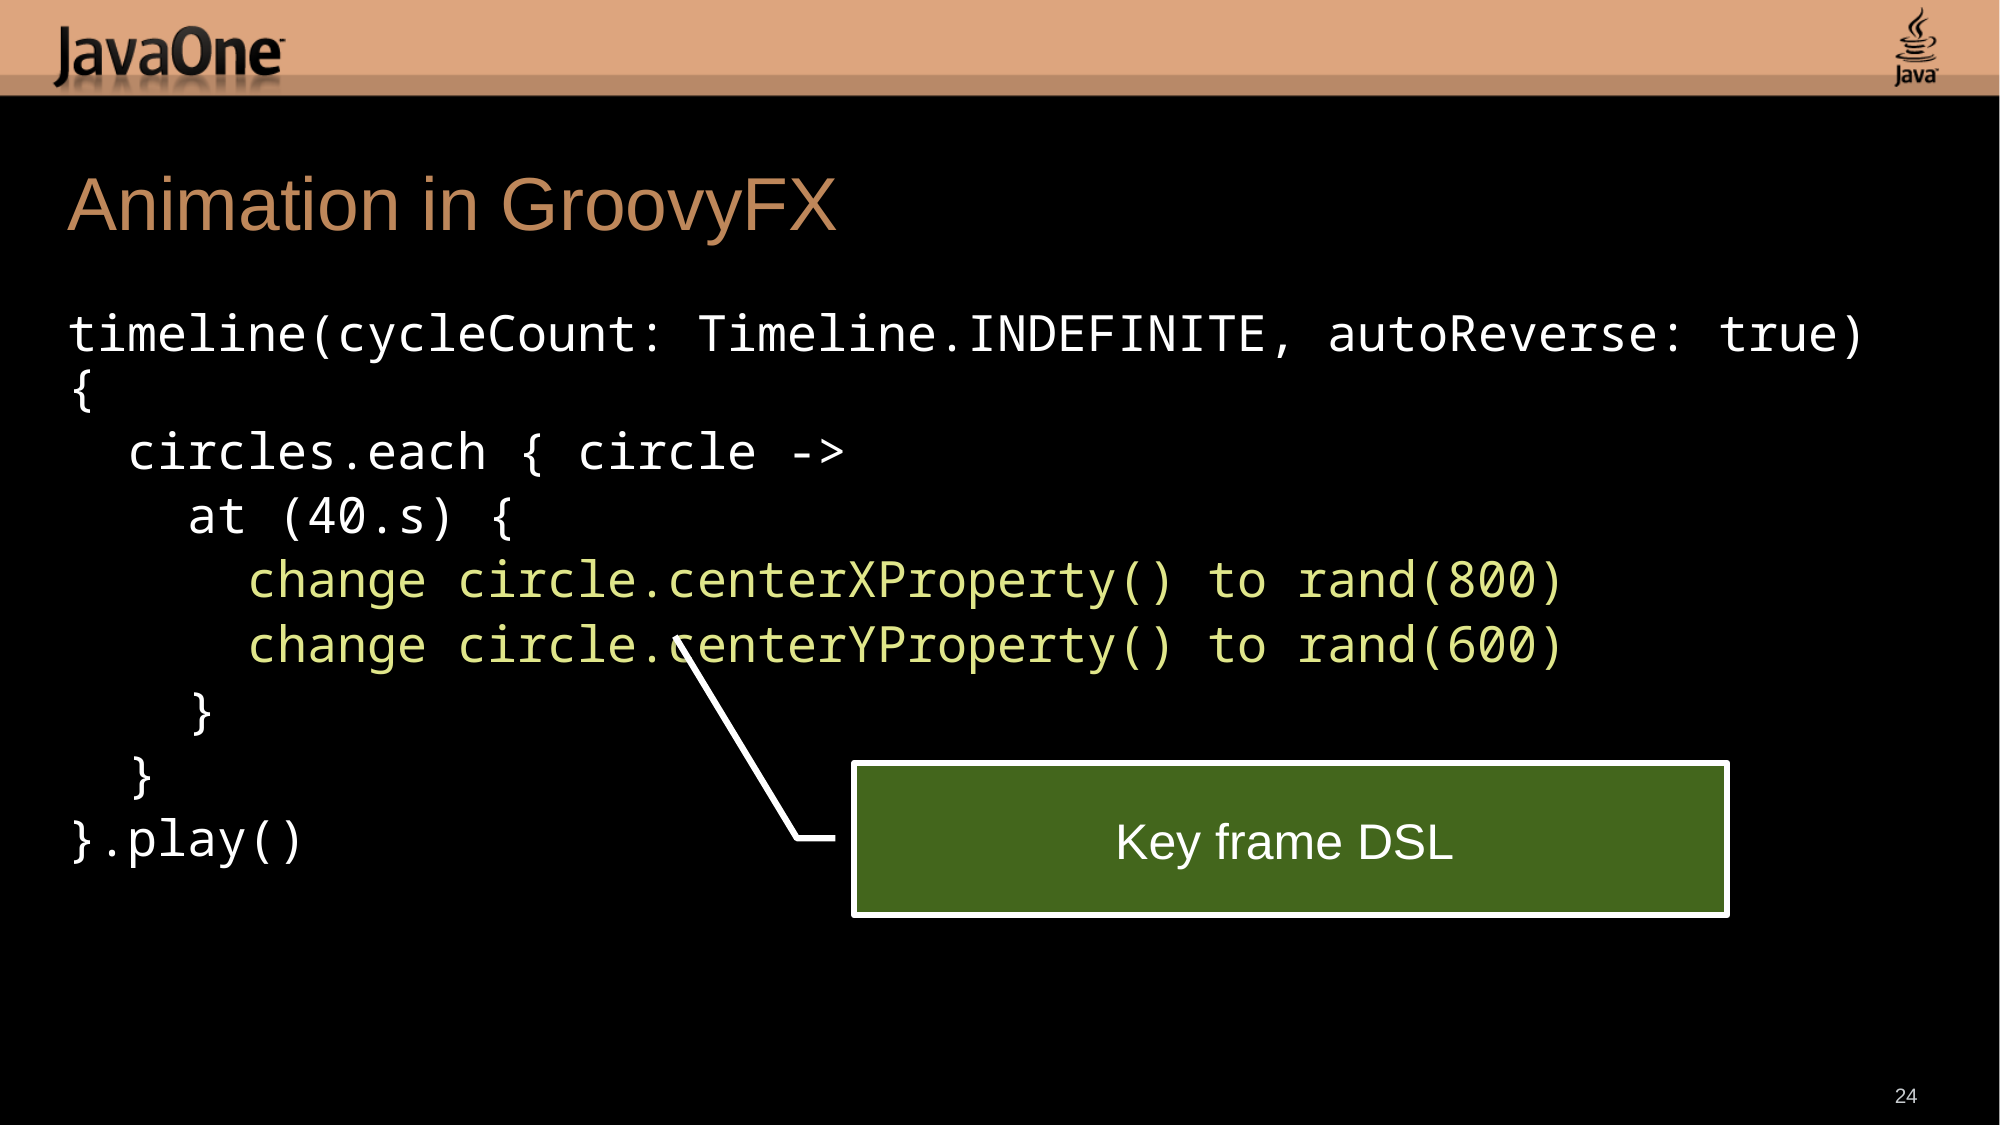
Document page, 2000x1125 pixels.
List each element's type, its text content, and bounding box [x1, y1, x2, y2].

picture [0, 0, 2000, 1125]
list timeline(cycleCount: Timeline.INDEFINITE, autoReverse: true) { circles.each { circle -> at (40.s) { change circle.centerXProperty() to rand(800) change circle.centerYProperty() to rand(600) } } }.play() [52, 301, 1908, 1048]
slide_number 24 [1466, 1074, 1934, 1103]
text_box Key frame DSL [672, 634, 836, 842]
title Animation in GroovyFX [52, 112, 1908, 301]
text_box Key frame DSL [851, 760, 1730, 918]
